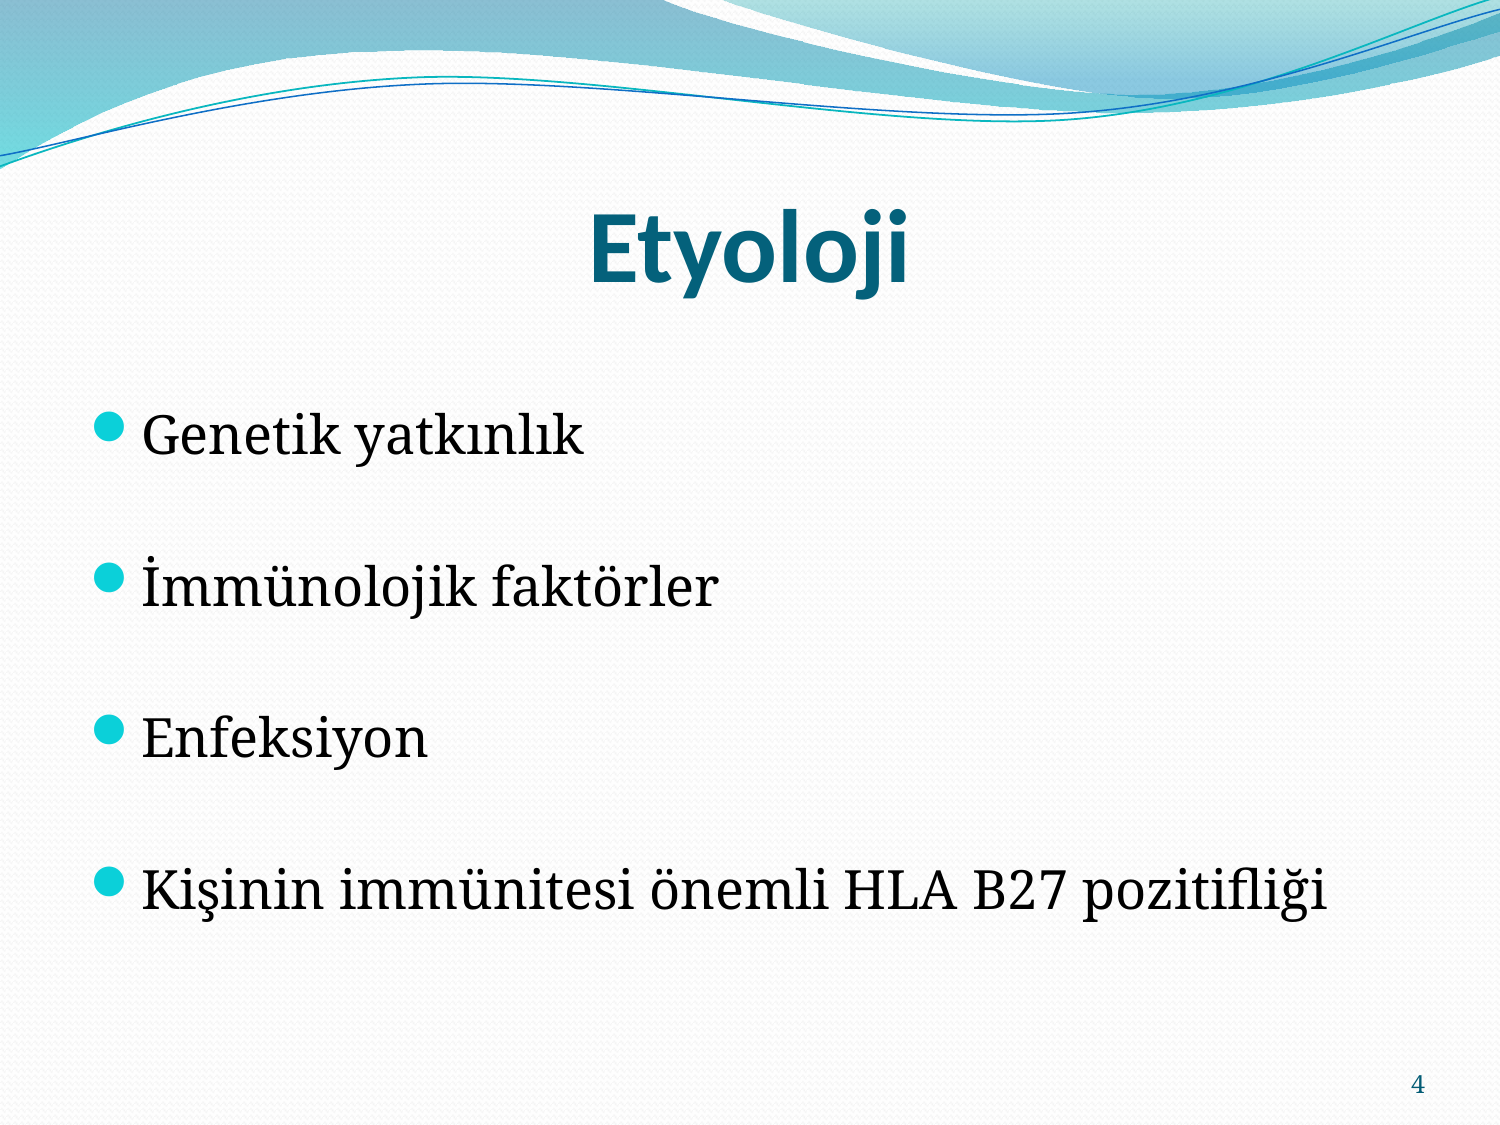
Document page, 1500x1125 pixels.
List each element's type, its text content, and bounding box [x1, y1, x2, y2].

title Etyoloji [75, 115, 1425, 303]
list Genetik yatkınlık İmmünolojik faktörler Enfeksiyon Kişinin immünitesi önemli HLA B27 pozitifliği [75, 317, 1425, 1038]
slide_number 4 [1299, 1042, 1425, 1103]
